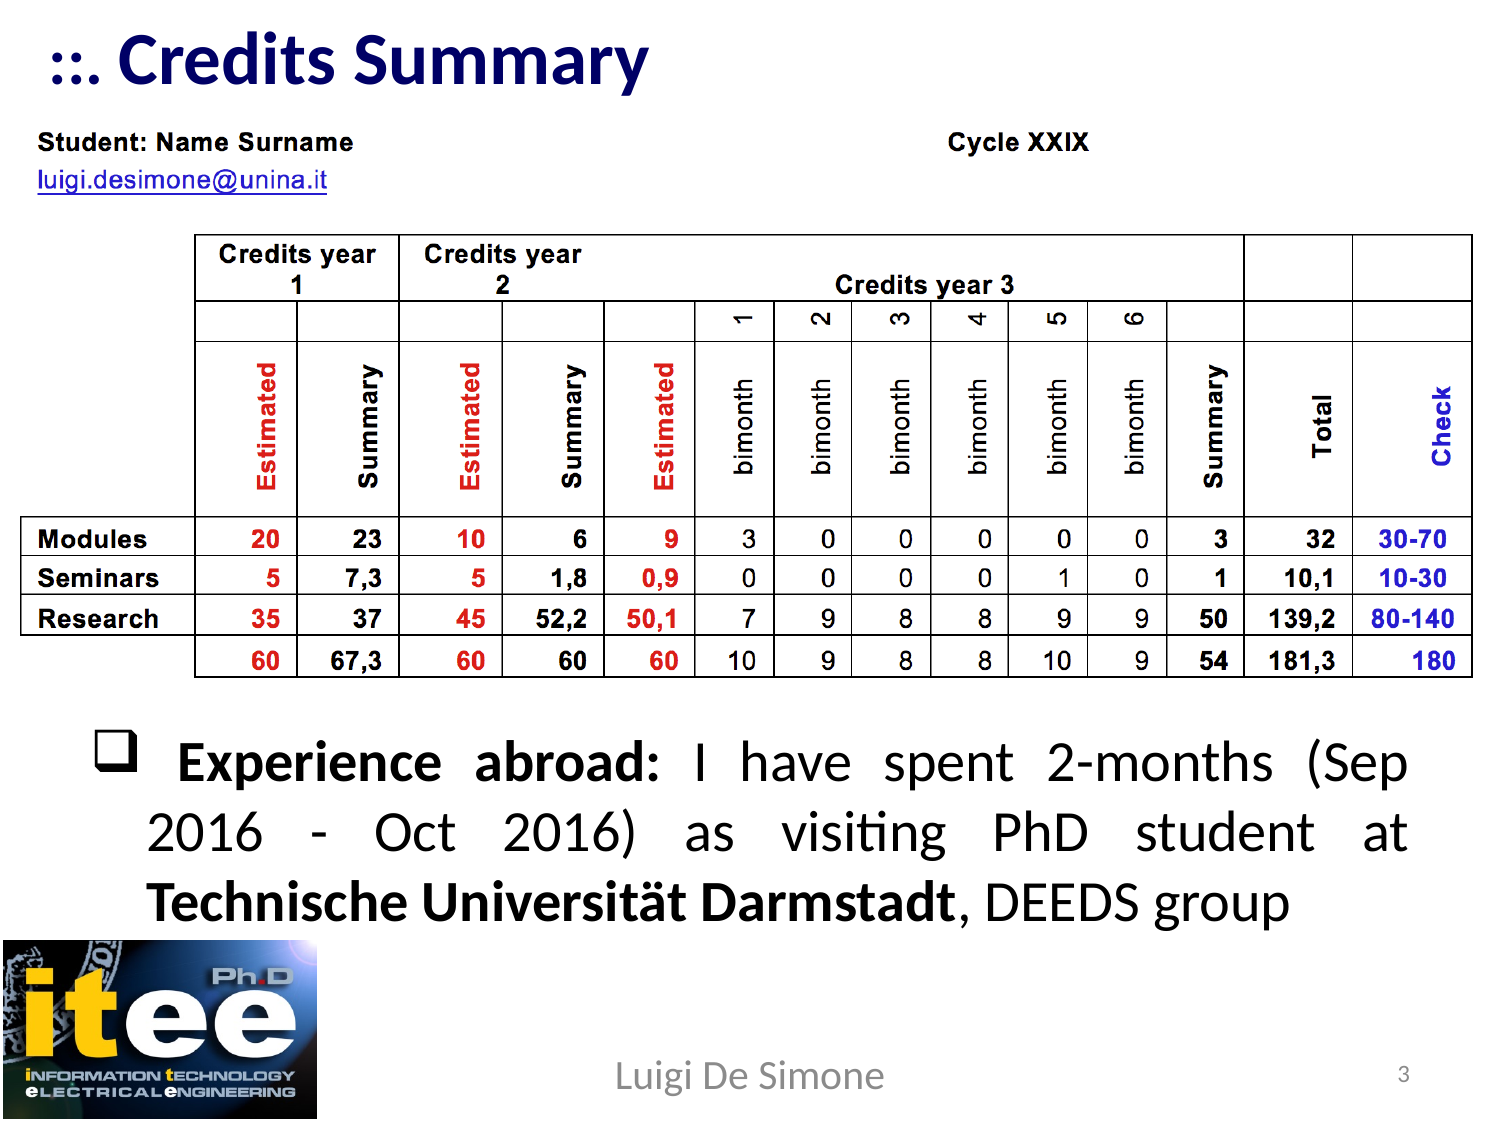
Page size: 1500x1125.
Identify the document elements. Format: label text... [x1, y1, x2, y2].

picture [0, 107, 1500, 705]
picture [3, 940, 317, 1120]
text_box ::. Credits Summary [33, 7, 1424, 103]
footer Luigi De Simone [512, 1042, 988, 1103]
list Experience abroad: I have spent 2-months (Sep 2016 - Oct 2016) as visiting PhD student at Technische Universität Darmstadt, DEEDS group [75, 716, 1425, 953]
slide_number 3 [1074, 1042, 1425, 1103]
